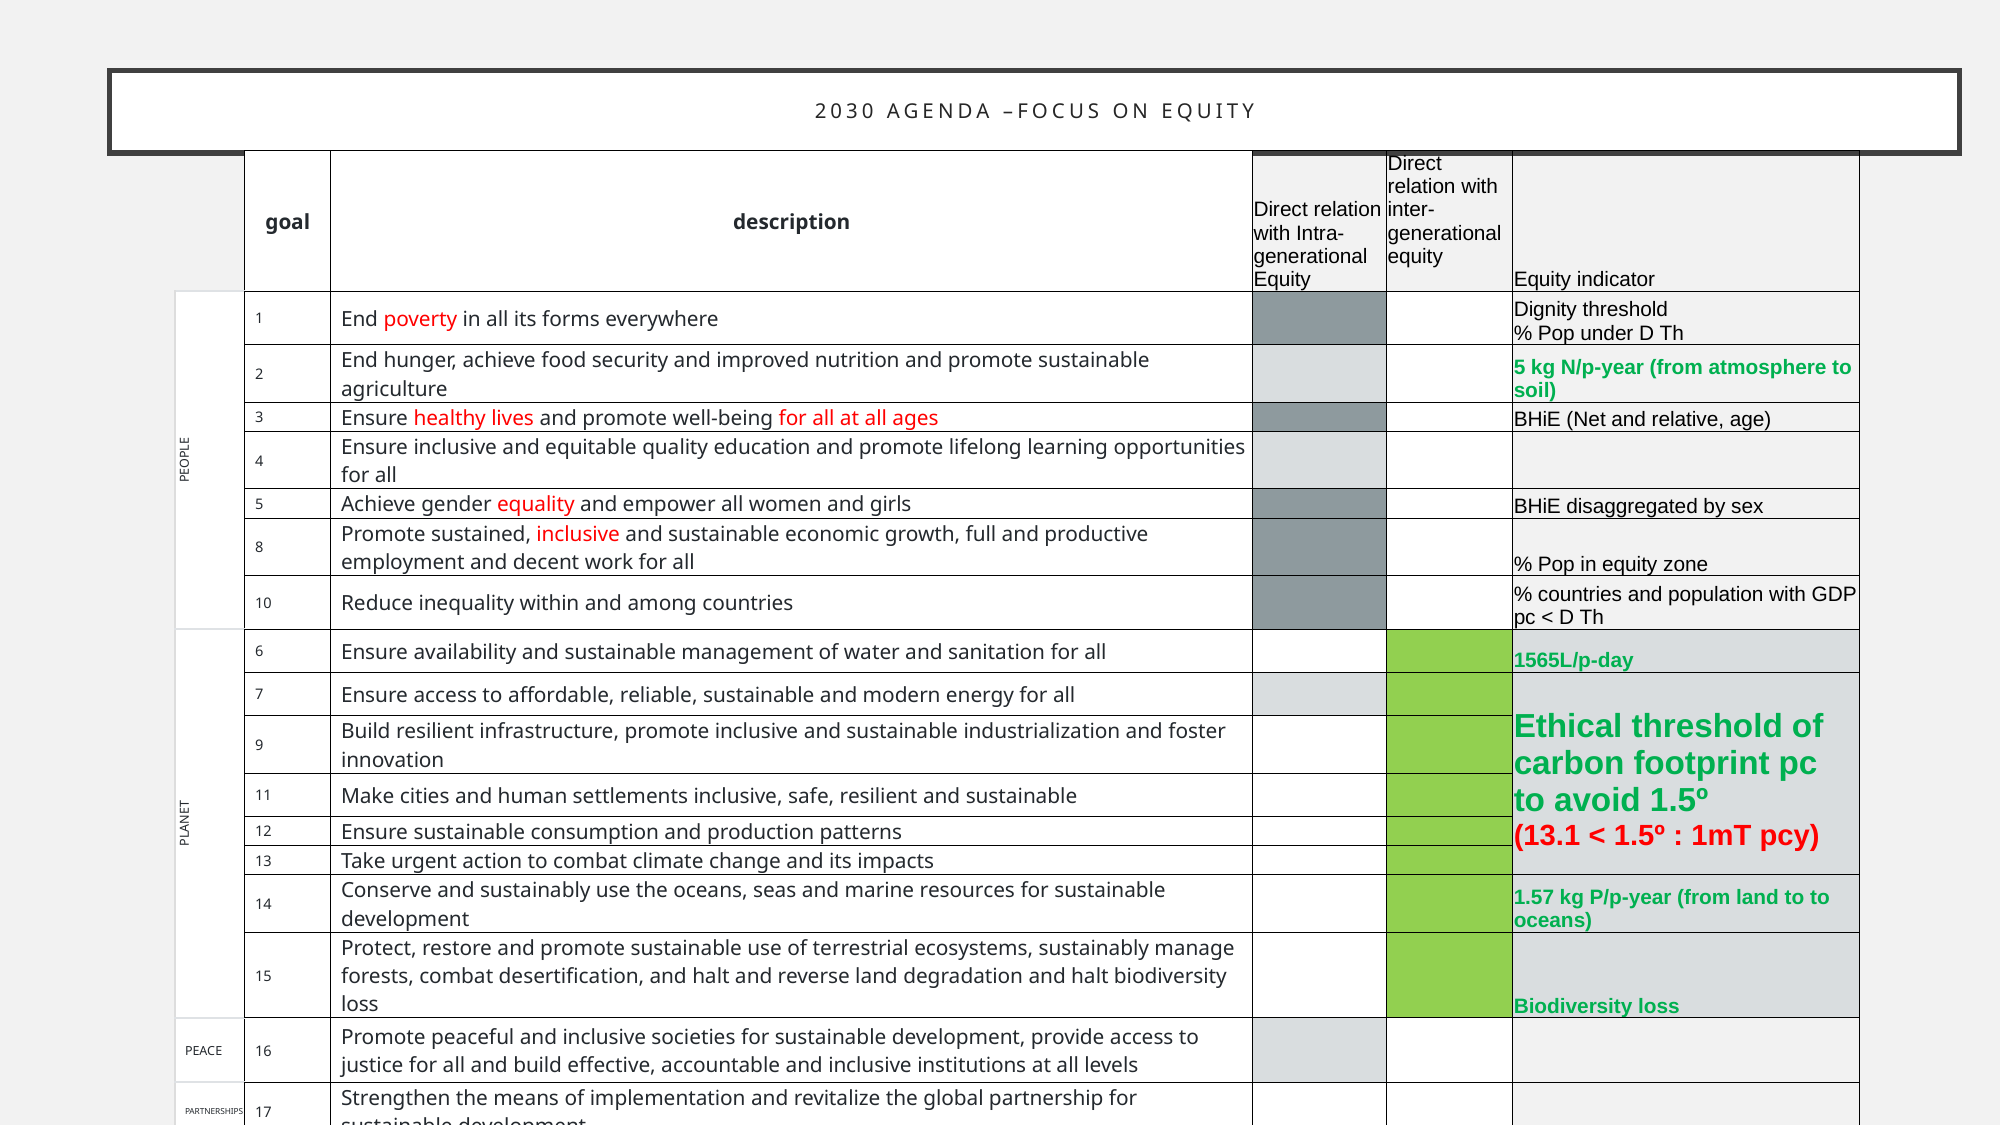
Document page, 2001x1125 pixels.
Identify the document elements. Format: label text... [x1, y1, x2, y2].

table_cell 17 [245, 1083, 330, 1125]
table_cell [1387, 630, 1512, 672]
table_cell [1387, 933, 1512, 1017]
table_cell PLANET [176, 630, 244, 1017]
table_cell [1253, 630, 1386, 672]
table_cell [1387, 846, 1512, 874]
table_cell Strengthen the means of implementation and revitalize the global partnership for sustainable development [331, 1083, 1252, 1125]
table_cell 11 [245, 774, 330, 816]
table_cell 3 [245, 403, 330, 431]
table_cell Conserve and sustainably use the oceans, seas and marine resources for sustainable development [331, 875, 1252, 932]
table_cell BHiE (Net and relative, age) [1513, 403, 1859, 431]
table_cell [1387, 716, 1512, 773]
table_cell Ensure availability and sustainable management of water and sanitation for all [331, 630, 1252, 672]
table_cell [1253, 875, 1386, 932]
table_cell [1513, 1083, 1859, 1125]
table_cell 6 [245, 630, 330, 672]
table_cell [1253, 716, 1386, 773]
table_cell [1387, 774, 1512, 816]
table_cell [1253, 1018, 1386, 1082]
table_cell [1513, 1018, 1859, 1082]
table_header Direct relation with Intra-generational Equity [1253, 151, 1386, 291]
table_cell 1565L/p-day [1513, 630, 1859, 672]
table_cell [1387, 345, 1512, 402]
table_cell Achieve gender equality and empower all women and girls [331, 489, 1252, 518]
table_cell [1387, 489, 1512, 518]
table_cell 13 [245, 846, 330, 874]
table_cell Reduce inequality within and among countries [331, 576, 1252, 629]
table_cell Ensure sustainable consumption and production patterns [331, 817, 1252, 845]
table_header Direct relation with inter-generational equity [1387, 151, 1512, 291]
table_cell [1253, 292, 1386, 344]
table_cell [1253, 933, 1386, 1017]
table_cell Promote peaceful and inclusive societies for sustainable development, provide access to justice for all and build effective, accountable and inclusive institutions at all levels [331, 1018, 1252, 1082]
table_cell BHiE disaggregated by sex [1513, 489, 1859, 518]
table_cell [1387, 576, 1512, 629]
table_cell 12 [245, 817, 330, 845]
table_cell 15 [245, 933, 330, 1017]
table_header goal [245, 151, 330, 291]
table_cell [1387, 403, 1512, 431]
table_cell PEOPLE [176, 292, 244, 628]
table_cell [1253, 774, 1386, 816]
table_cell [1387, 432, 1512, 488]
table_cell 5 kg N/p-year (from atmosphere to soil) [1513, 345, 1859, 402]
table_cell Dignity threshold % Pop under D Th [1513, 292, 1859, 344]
table_cell [1253, 519, 1386, 575]
table_cell [1387, 673, 1512, 715]
table_cell Ethical threshold of carbon footprint pc to avoid 1.5º (13.1 < 1.5º : 1mT pcy) [1513, 673, 1859, 874]
table_cell 14 [245, 875, 330, 932]
table_cell [1253, 817, 1386, 845]
table_cell [1387, 1018, 1512, 1082]
table_cell [1387, 292, 1512, 344]
table_cell [1253, 345, 1386, 402]
table_cell Take urgent action to combat climate change and its impacts [331, 846, 1252, 874]
table_header description [331, 151, 1252, 291]
table_cell 1 [245, 292, 330, 344]
table_cell Biodiversity loss [1513, 933, 1859, 1017]
table_cell 1.57 kg P/p-year (from land to to oceans) [1513, 875, 1859, 932]
table_cell [1387, 519, 1512, 575]
table_cell [1253, 576, 1386, 629]
table_cell 4 [245, 432, 330, 488]
table_cell % countries and population with GDP pc < D Th [1513, 576, 1859, 629]
table_cell 5 [245, 489, 330, 518]
table_cell Protect, restore and promote sustainable use of terrestrial ecosystems, sustainably manage forests, combat desertification, and halt and reverse land degradation and halt biodiversity loss [331, 933, 1252, 1017]
table_cell [1253, 489, 1386, 518]
title 2030 agenda –Focus on equity [107, 68, 1962, 156]
table_cell [1253, 1083, 1386, 1125]
table_cell Ensure healthy lives and promote well-being for all at all ages [331, 403, 1252, 431]
table_cell [1387, 817, 1512, 845]
table_header Equity indicator [1513, 151, 1859, 291]
table_cell Build resilient infrastructure, promote inclusive and sustainable industrialization and foster innovation [331, 716, 1252, 773]
table_cell [1387, 1083, 1512, 1125]
table_cell PARTNERSHIPS [176, 1083, 244, 1125]
table_cell [1253, 673, 1386, 715]
table_cell % Pop in equity zone [1513, 519, 1859, 575]
table_cell [1387, 875, 1512, 932]
table_cell 9 [245, 716, 330, 773]
table_cell [1253, 432, 1386, 488]
table_cell [1253, 846, 1386, 874]
table_cell Ensure inclusive and equitable quality education and promote lifelong learning opportunities for all [331, 432, 1252, 488]
table_cell 10 [245, 576, 330, 629]
table_cell [1513, 432, 1859, 488]
table_cell Promote sustained, inclusive and sustainable economic growth, full and productive employment and decent work for all [331, 519, 1252, 575]
table_cell 8 [245, 519, 330, 575]
table_cell 7 [245, 673, 330, 715]
table_cell End poverty in all its forms everywhere [331, 292, 1252, 344]
table_cell 16 [245, 1018, 330, 1082]
table_cell PEACE [176, 1019, 244, 1081]
table_cell Ensure access to affordable, reliable, sustainable and modern energy for all [331, 673, 1252, 715]
table_header [175, 151, 244, 290]
table_cell [1253, 403, 1386, 431]
table_cell Make cities and human settlements inclusive, safe, resilient and sustainable [331, 774, 1252, 816]
table_cell 2 [245, 345, 330, 402]
table_cell End hunger, achieve food security and improved nutrition and promote sustainable agriculture [331, 345, 1252, 402]
